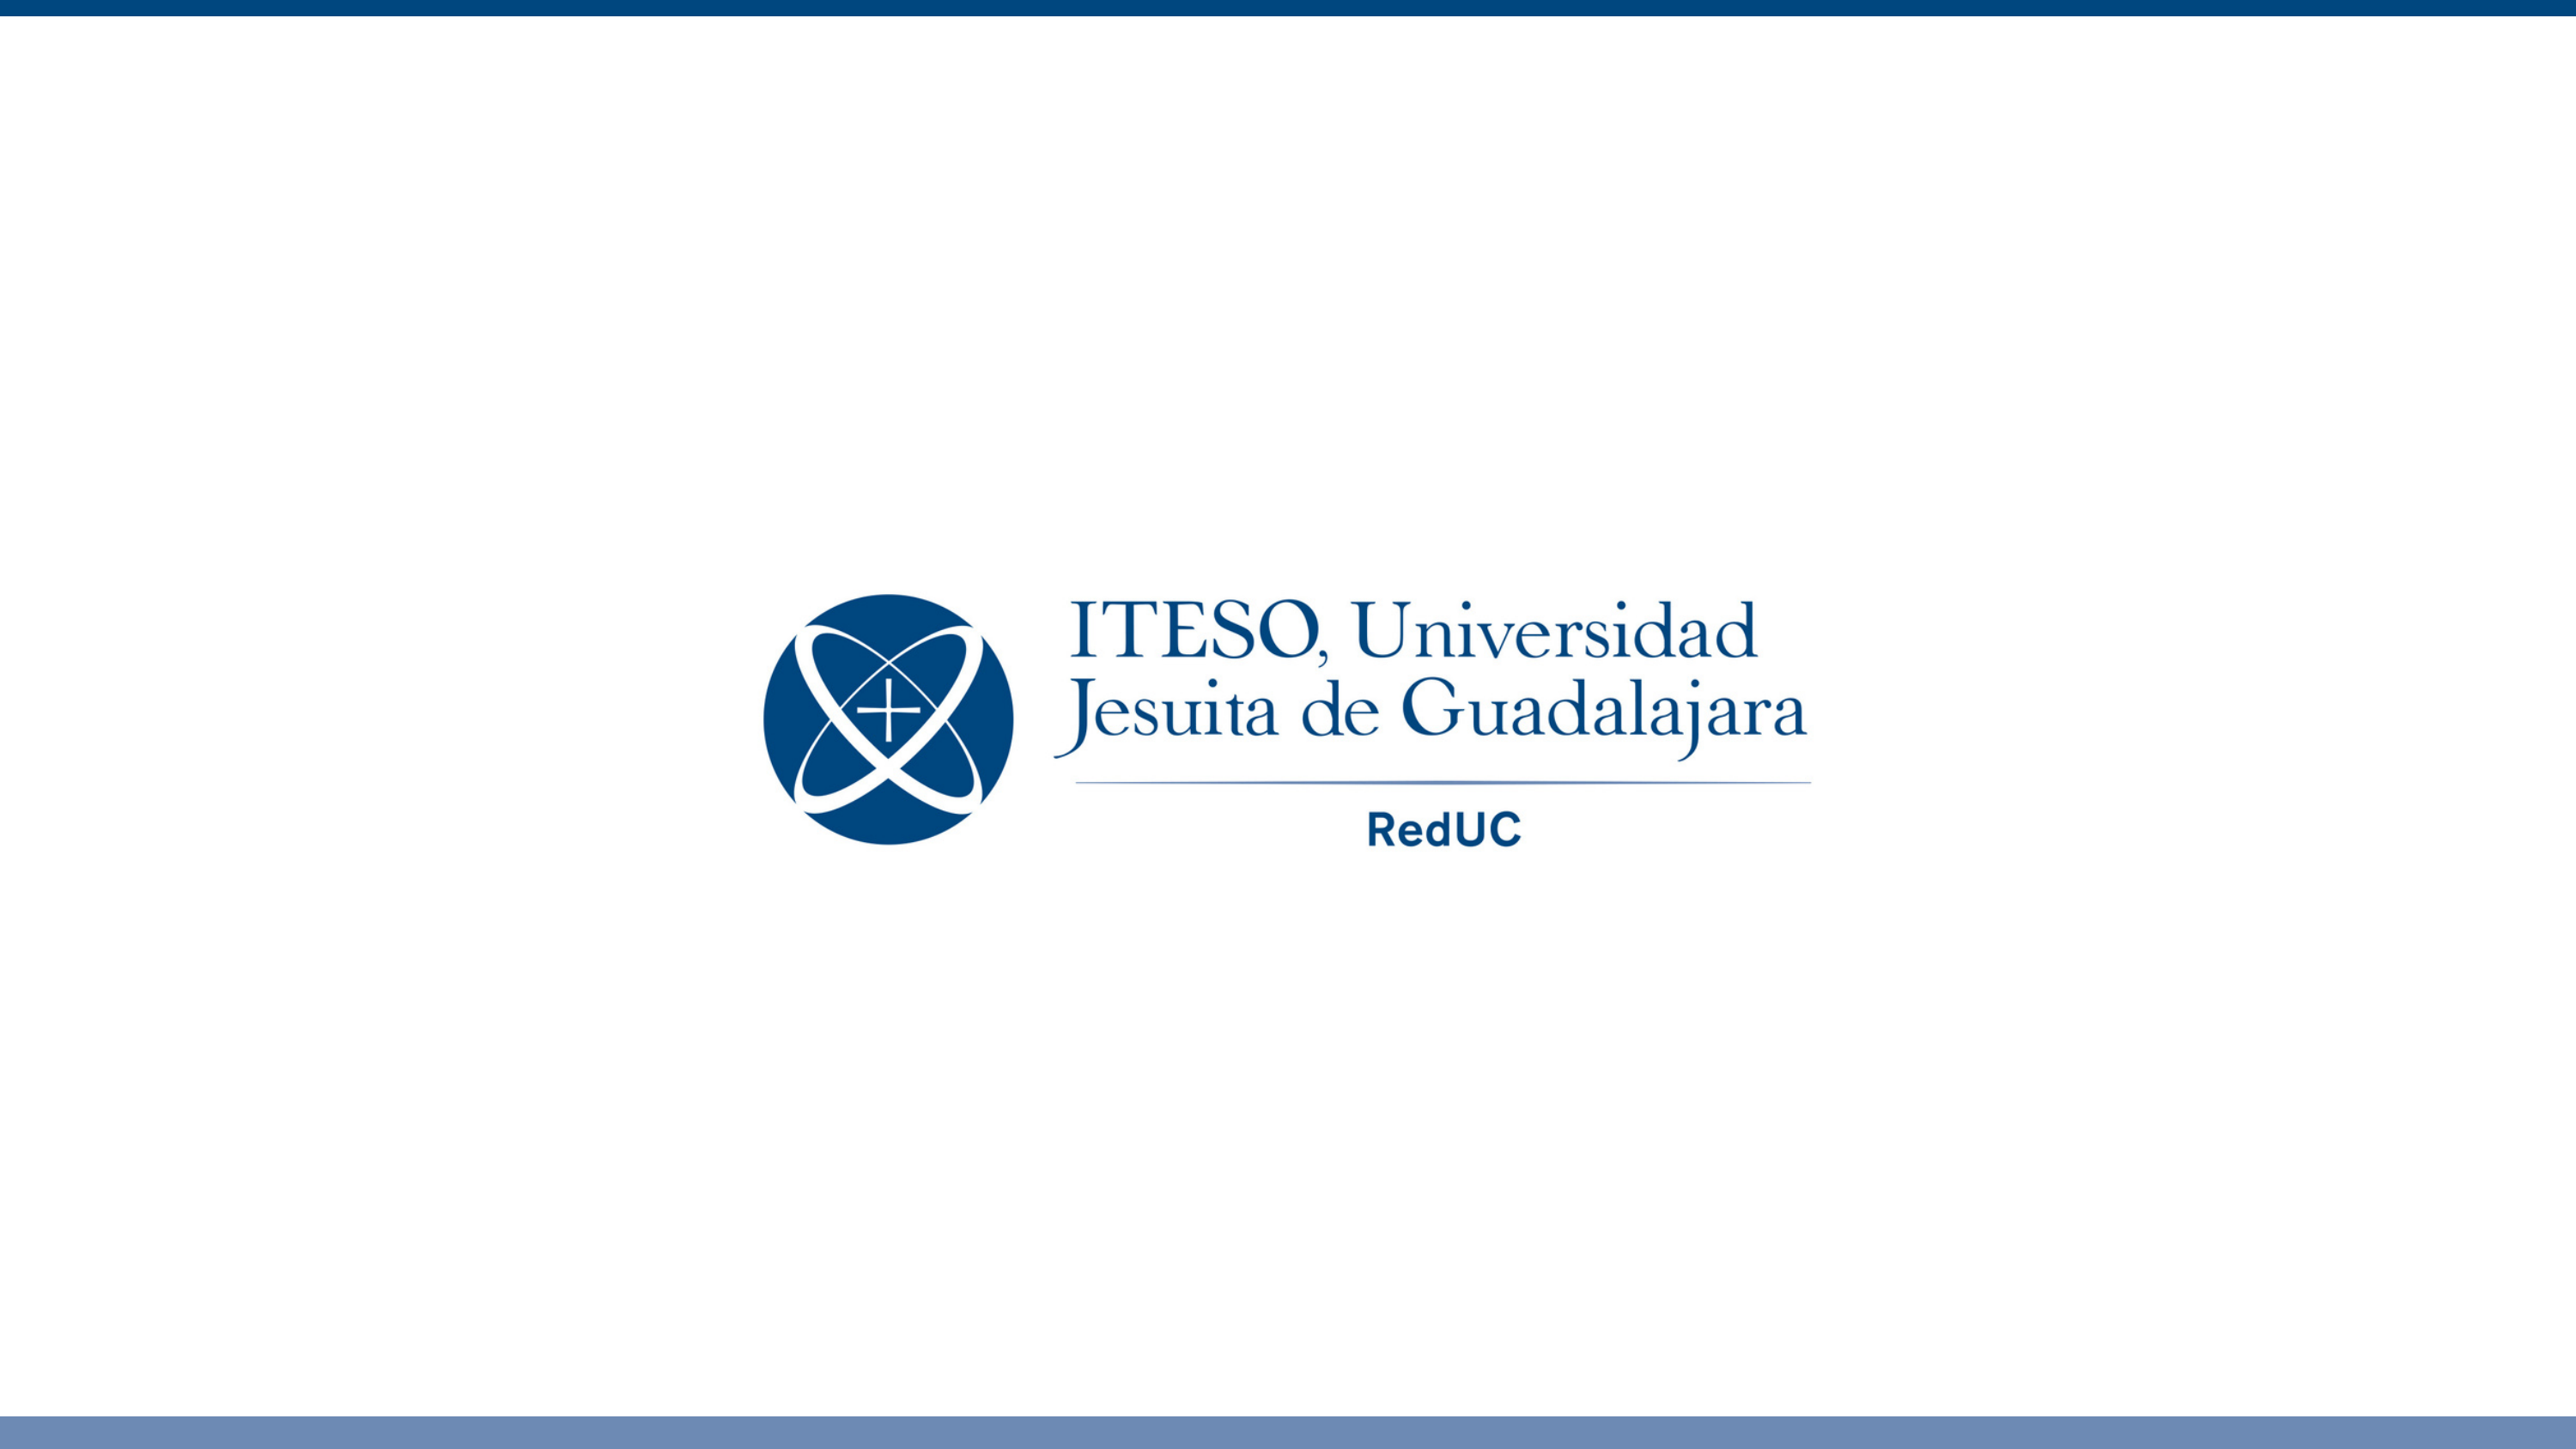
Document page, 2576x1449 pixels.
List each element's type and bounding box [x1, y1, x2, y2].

text_box [0, 0, 2576, 16]
text_box [708, 556, 1868, 892]
text_box [0, 1416, 2576, 1449]
